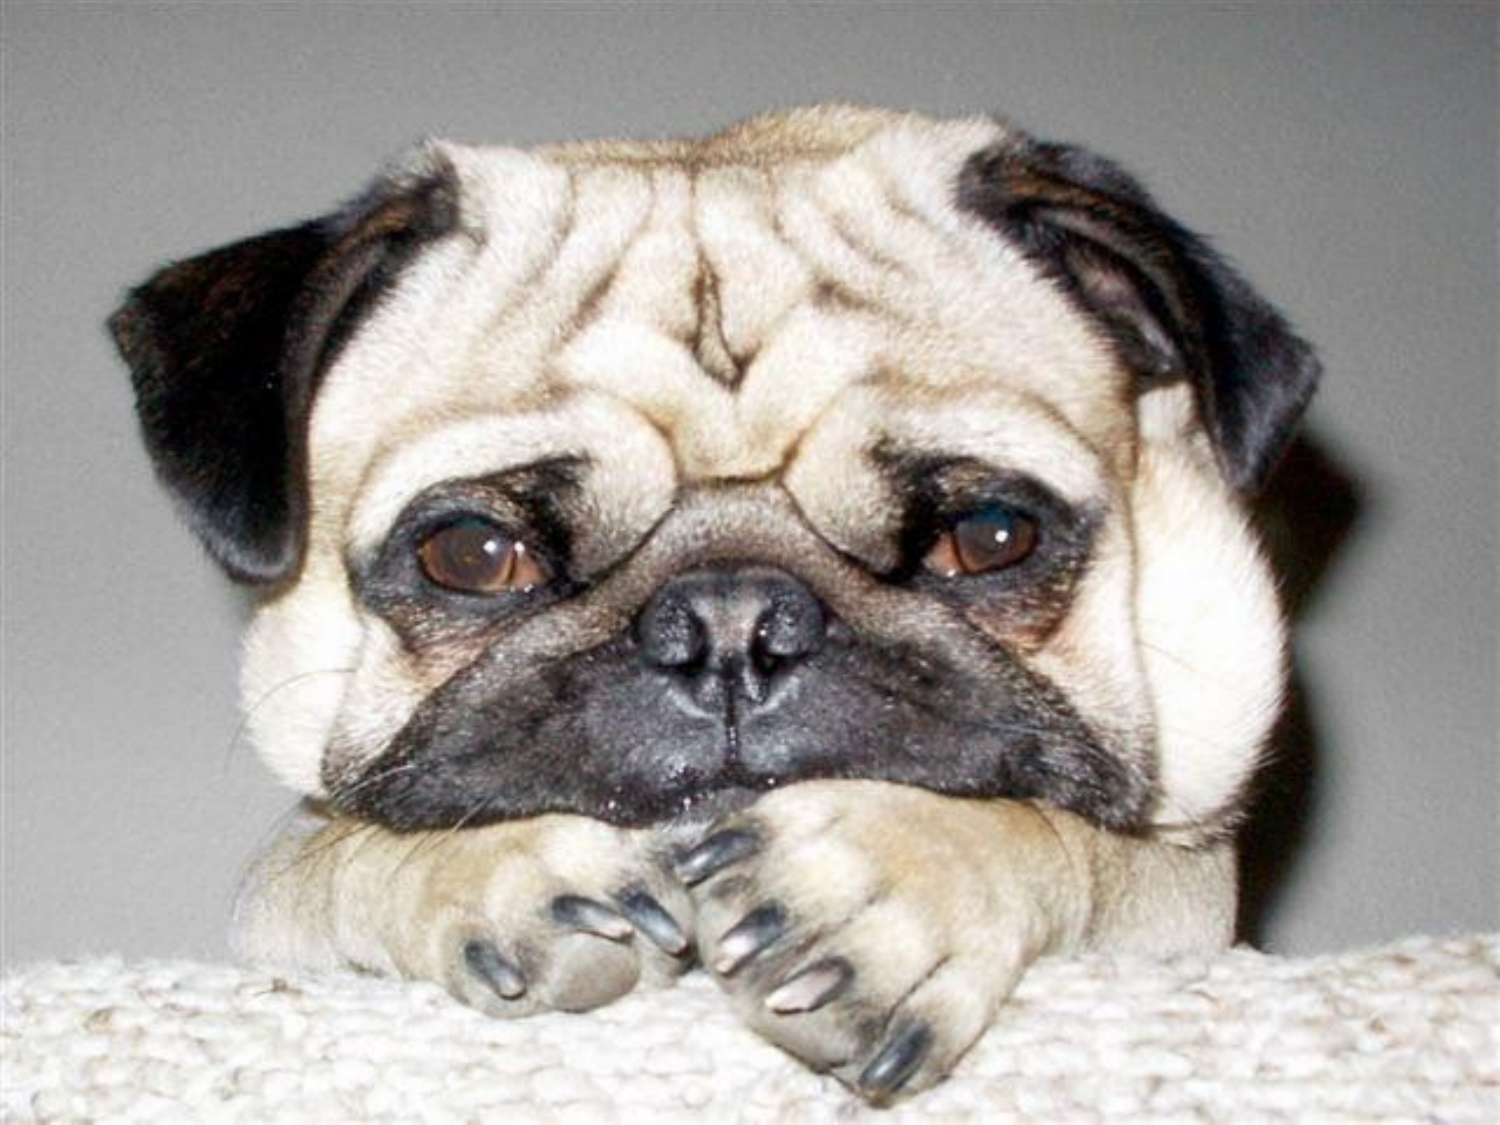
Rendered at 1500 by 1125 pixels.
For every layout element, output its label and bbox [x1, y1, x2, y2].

list [0, 0, 1500, 1125]
